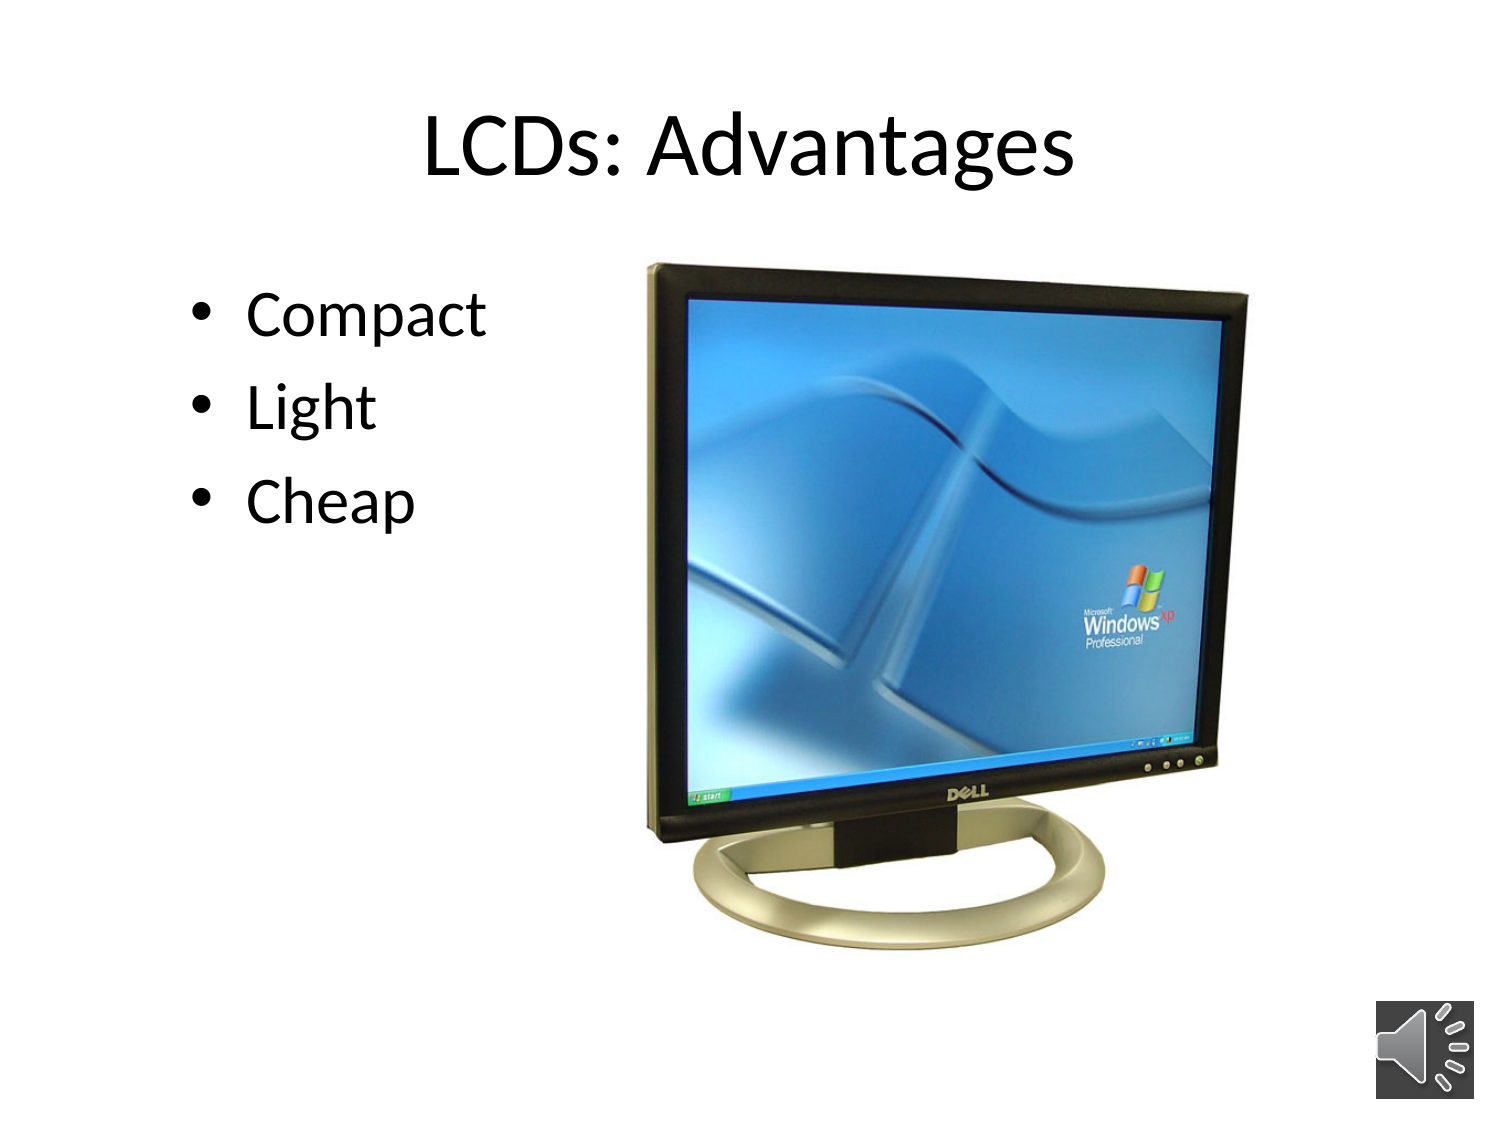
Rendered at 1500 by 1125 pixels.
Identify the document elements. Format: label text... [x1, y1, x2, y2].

picture [1374, 999, 1476, 1101]
picture [599, 248, 1263, 969]
title LCDs: Advantages [75, 45, 1425, 233]
list Compact Light Cheap [174, 262, 1500, 1005]
